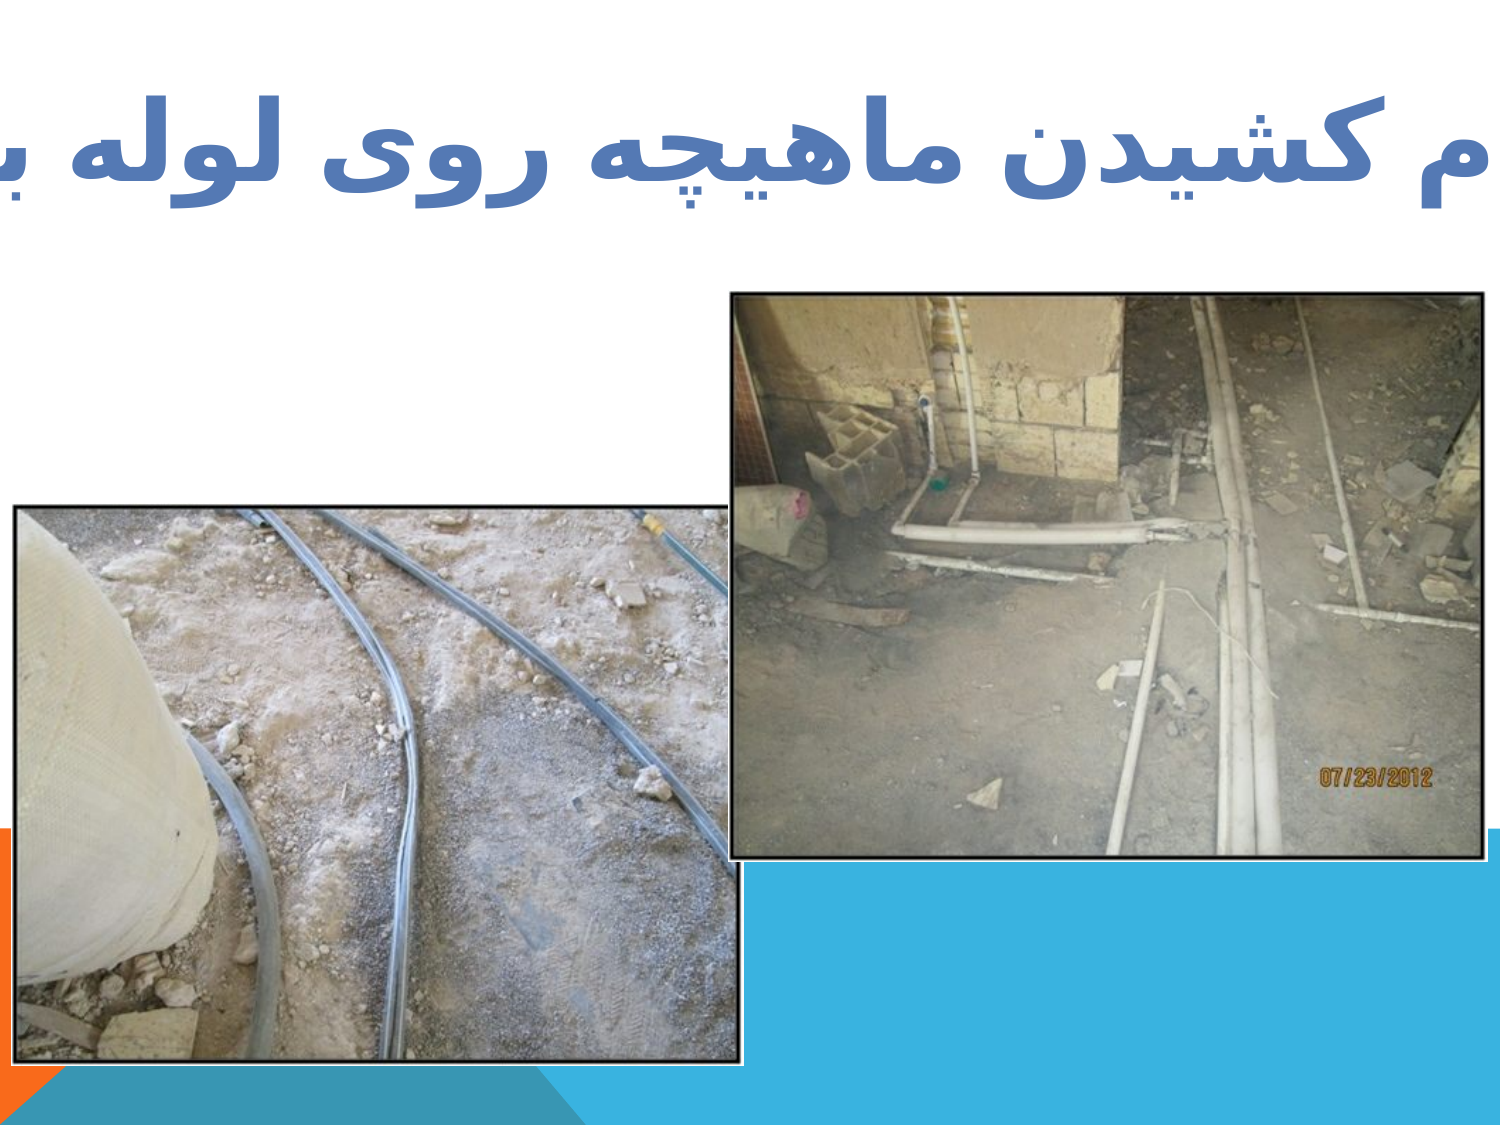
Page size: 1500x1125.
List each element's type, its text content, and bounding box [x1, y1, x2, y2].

text_box عدم کشیدن ماهیچه روی لوله برق [0, 61, 1500, 212]
picture [11, 290, 1488, 1066]
